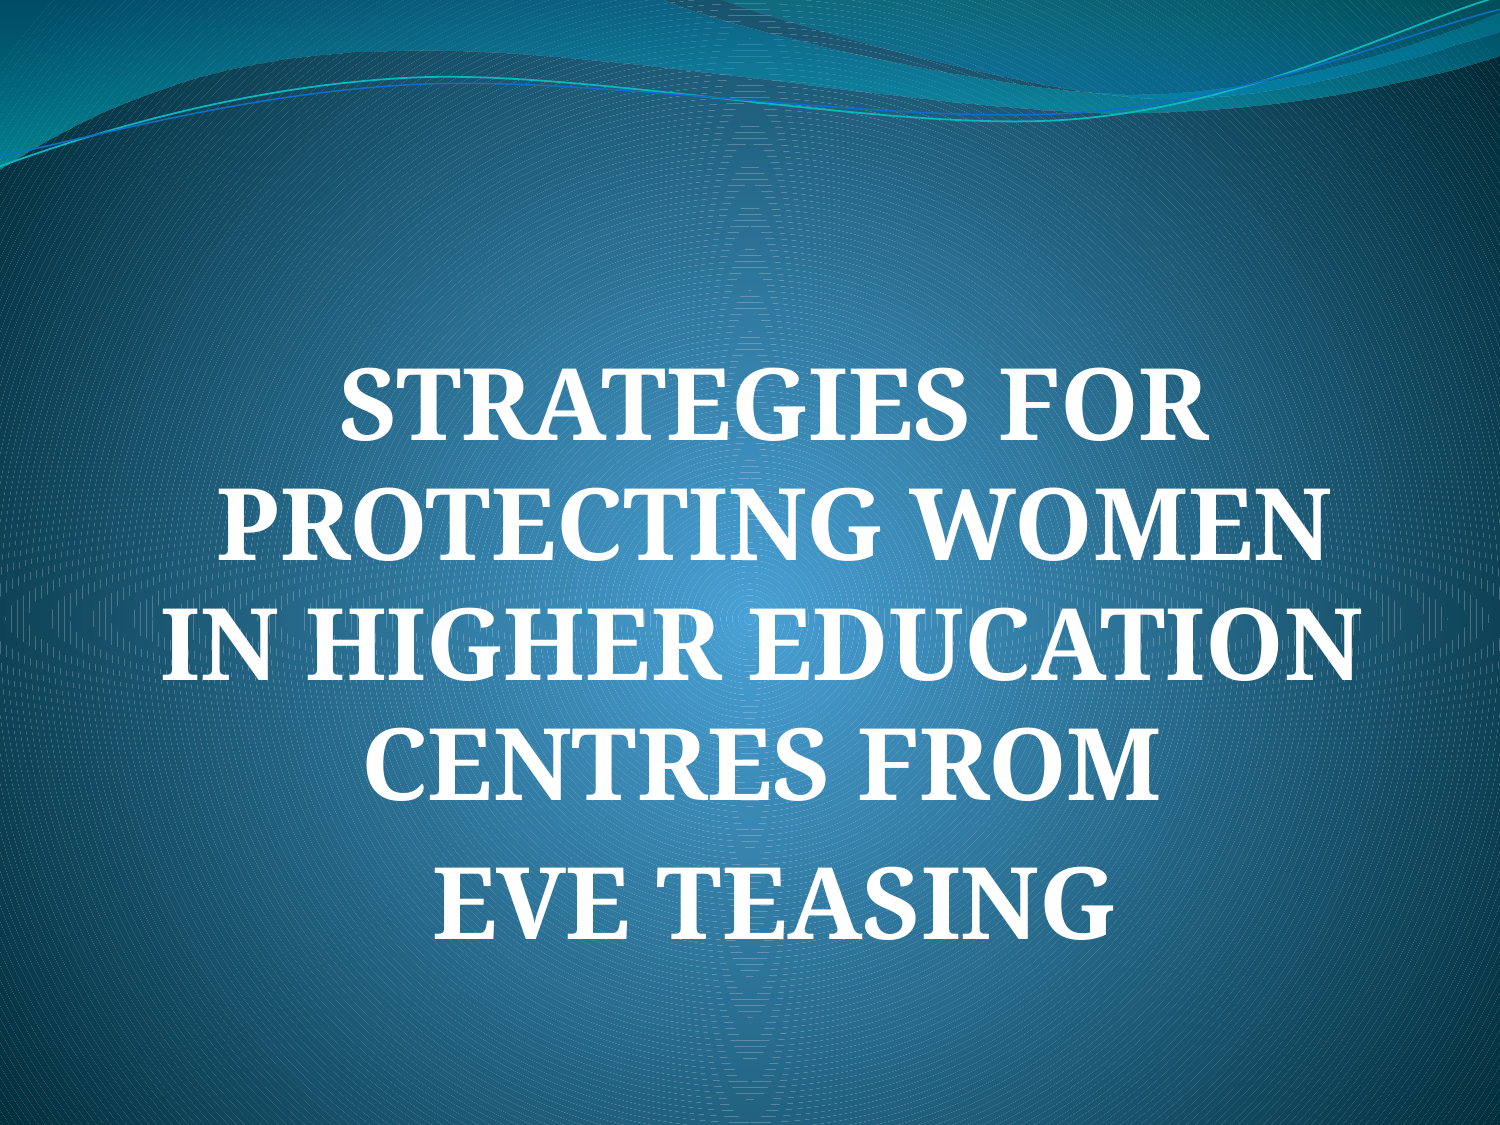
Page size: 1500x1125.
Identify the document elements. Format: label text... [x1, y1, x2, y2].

text_box STRATEGIES FOR PROTECTING WOMEN IN HIGHER EDUCATION CENTRES FROM EVE TEASING [137, 112, 1413, 1088]
